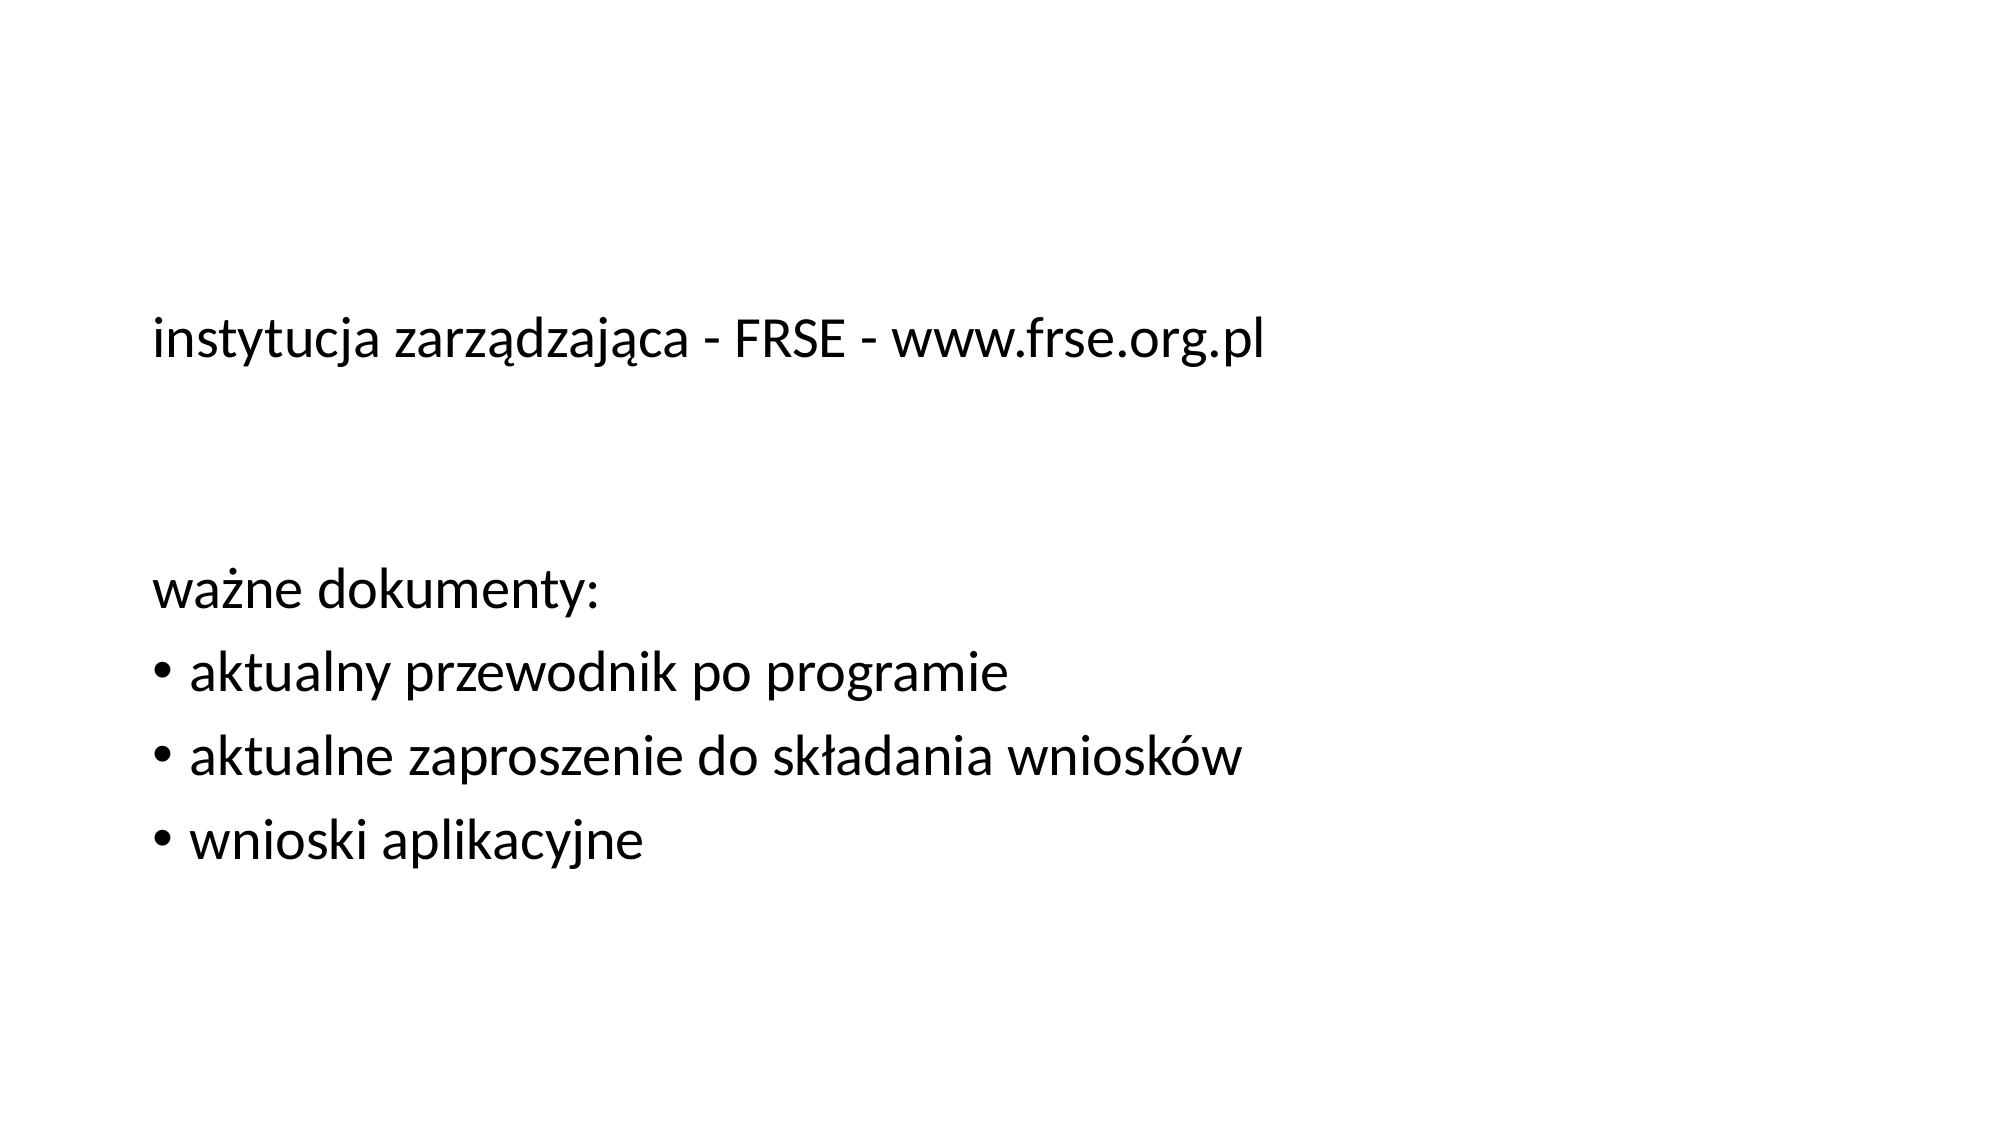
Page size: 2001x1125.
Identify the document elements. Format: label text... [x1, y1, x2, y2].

list instytucja zarządzająca - FRSE - www.frse.org.pl ważne dokumenty: aktualny przewodnik po programie aktualne zaproszenie do składania wniosków wnioski aplikacyjne [137, 299, 1863, 1014]
